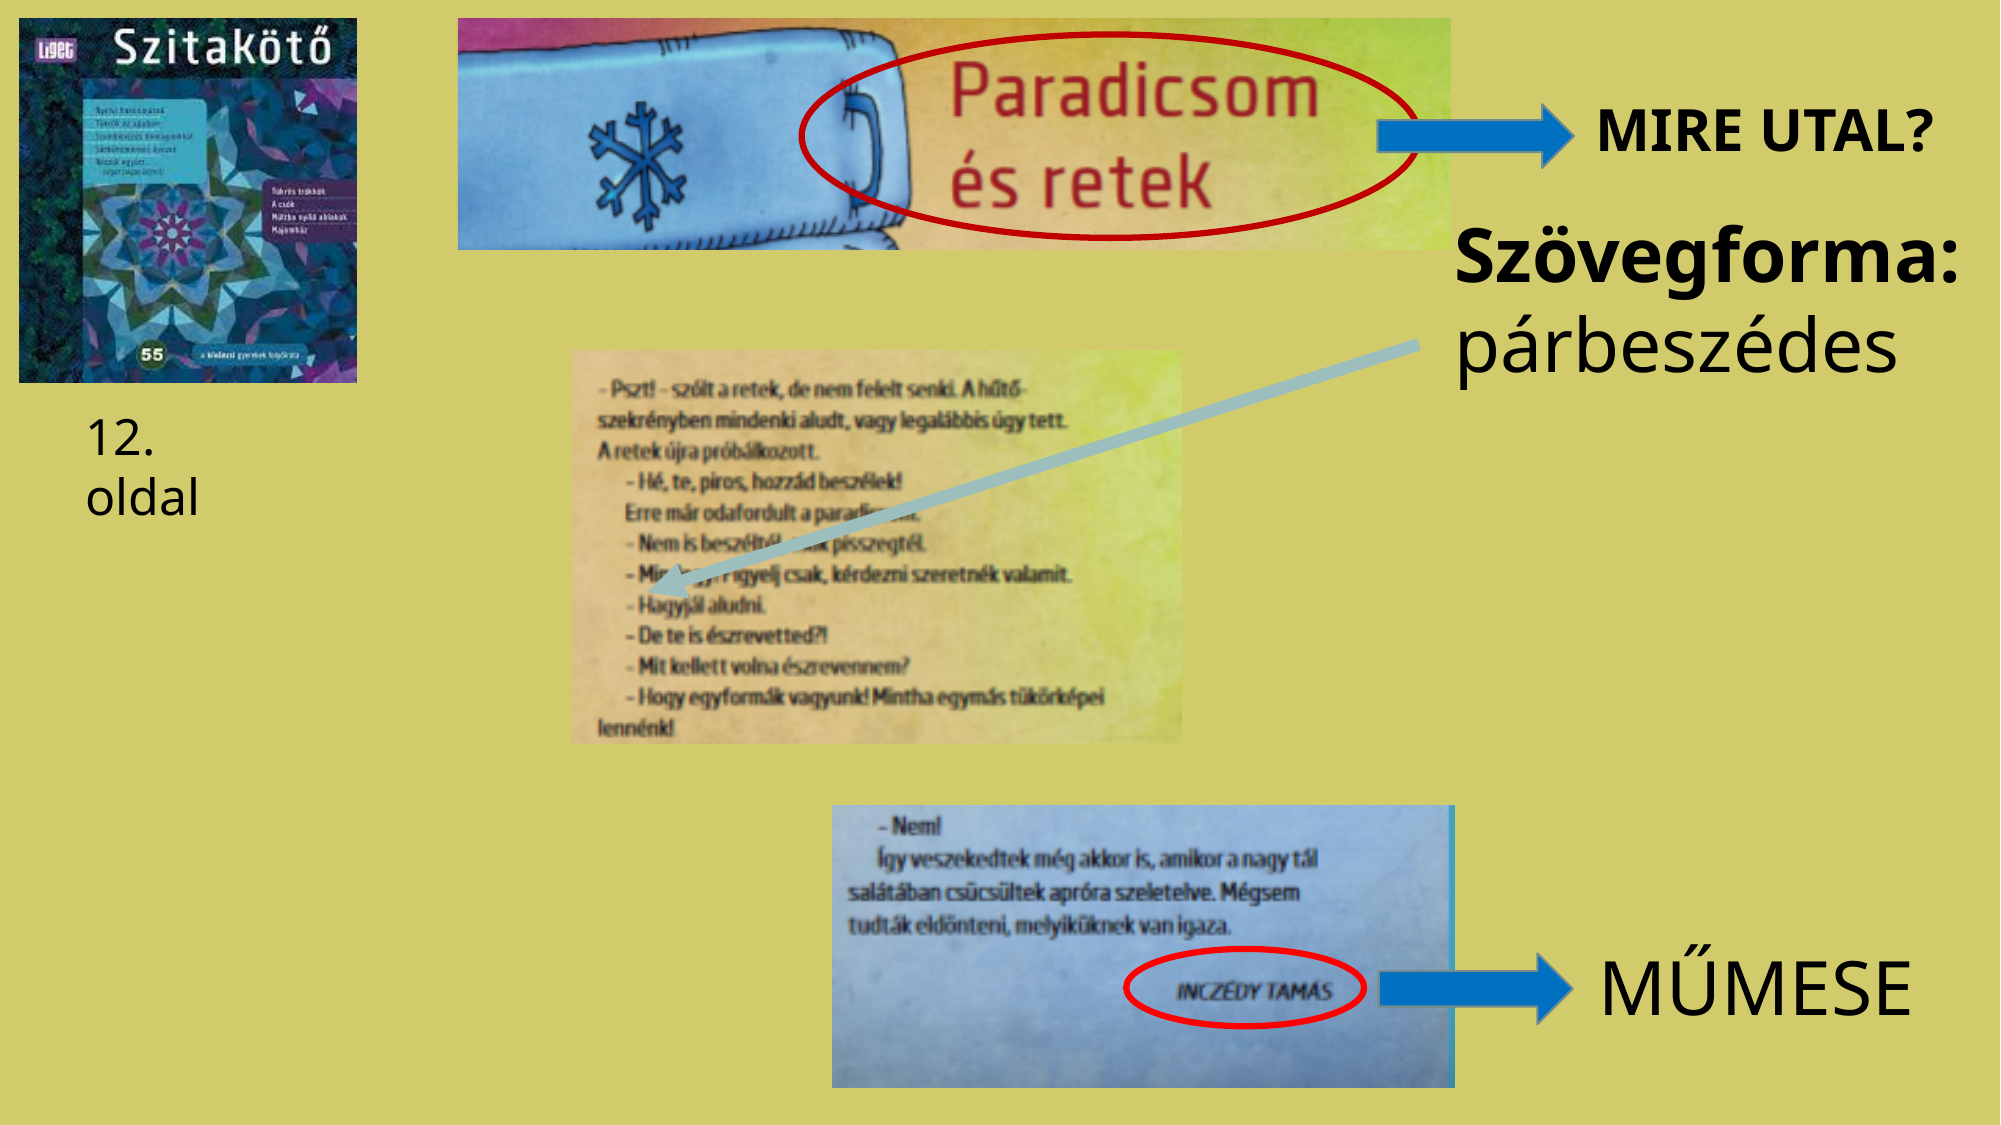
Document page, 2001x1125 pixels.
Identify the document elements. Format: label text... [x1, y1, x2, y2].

text_box MŰMESE [1729, 933, 1949, 1039]
text_box Szövegforma: párbeszédes [1439, 200, 1986, 396]
text_box 12. oldal [70, 398, 281, 533]
picture [457, 18, 1451, 250]
picture [571, 350, 1182, 744]
text_box MIRE UTAL? [1580, 85, 1986, 171]
text_box [1451, 103, 1575, 169]
picture [832, 805, 1729, 1088]
picture [19, 18, 357, 383]
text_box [647, 344, 1419, 593]
